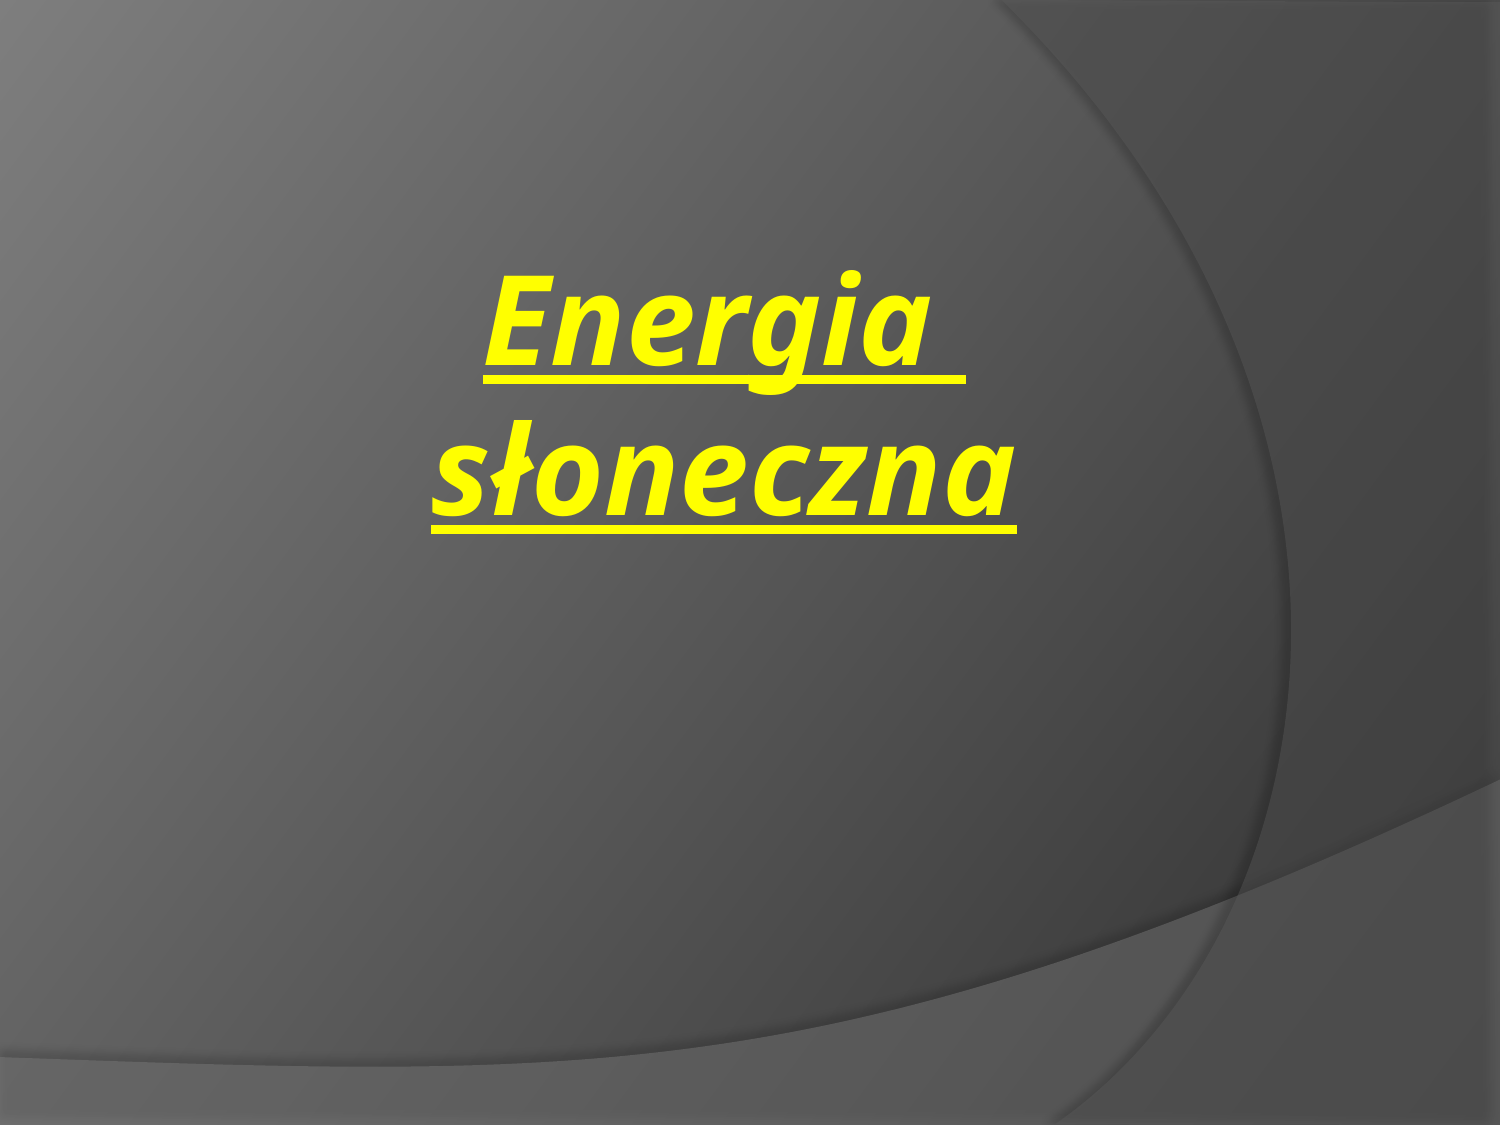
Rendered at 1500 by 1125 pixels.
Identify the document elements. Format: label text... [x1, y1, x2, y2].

subtitle Energia słoneczna [187, 253, 1254, 541]
